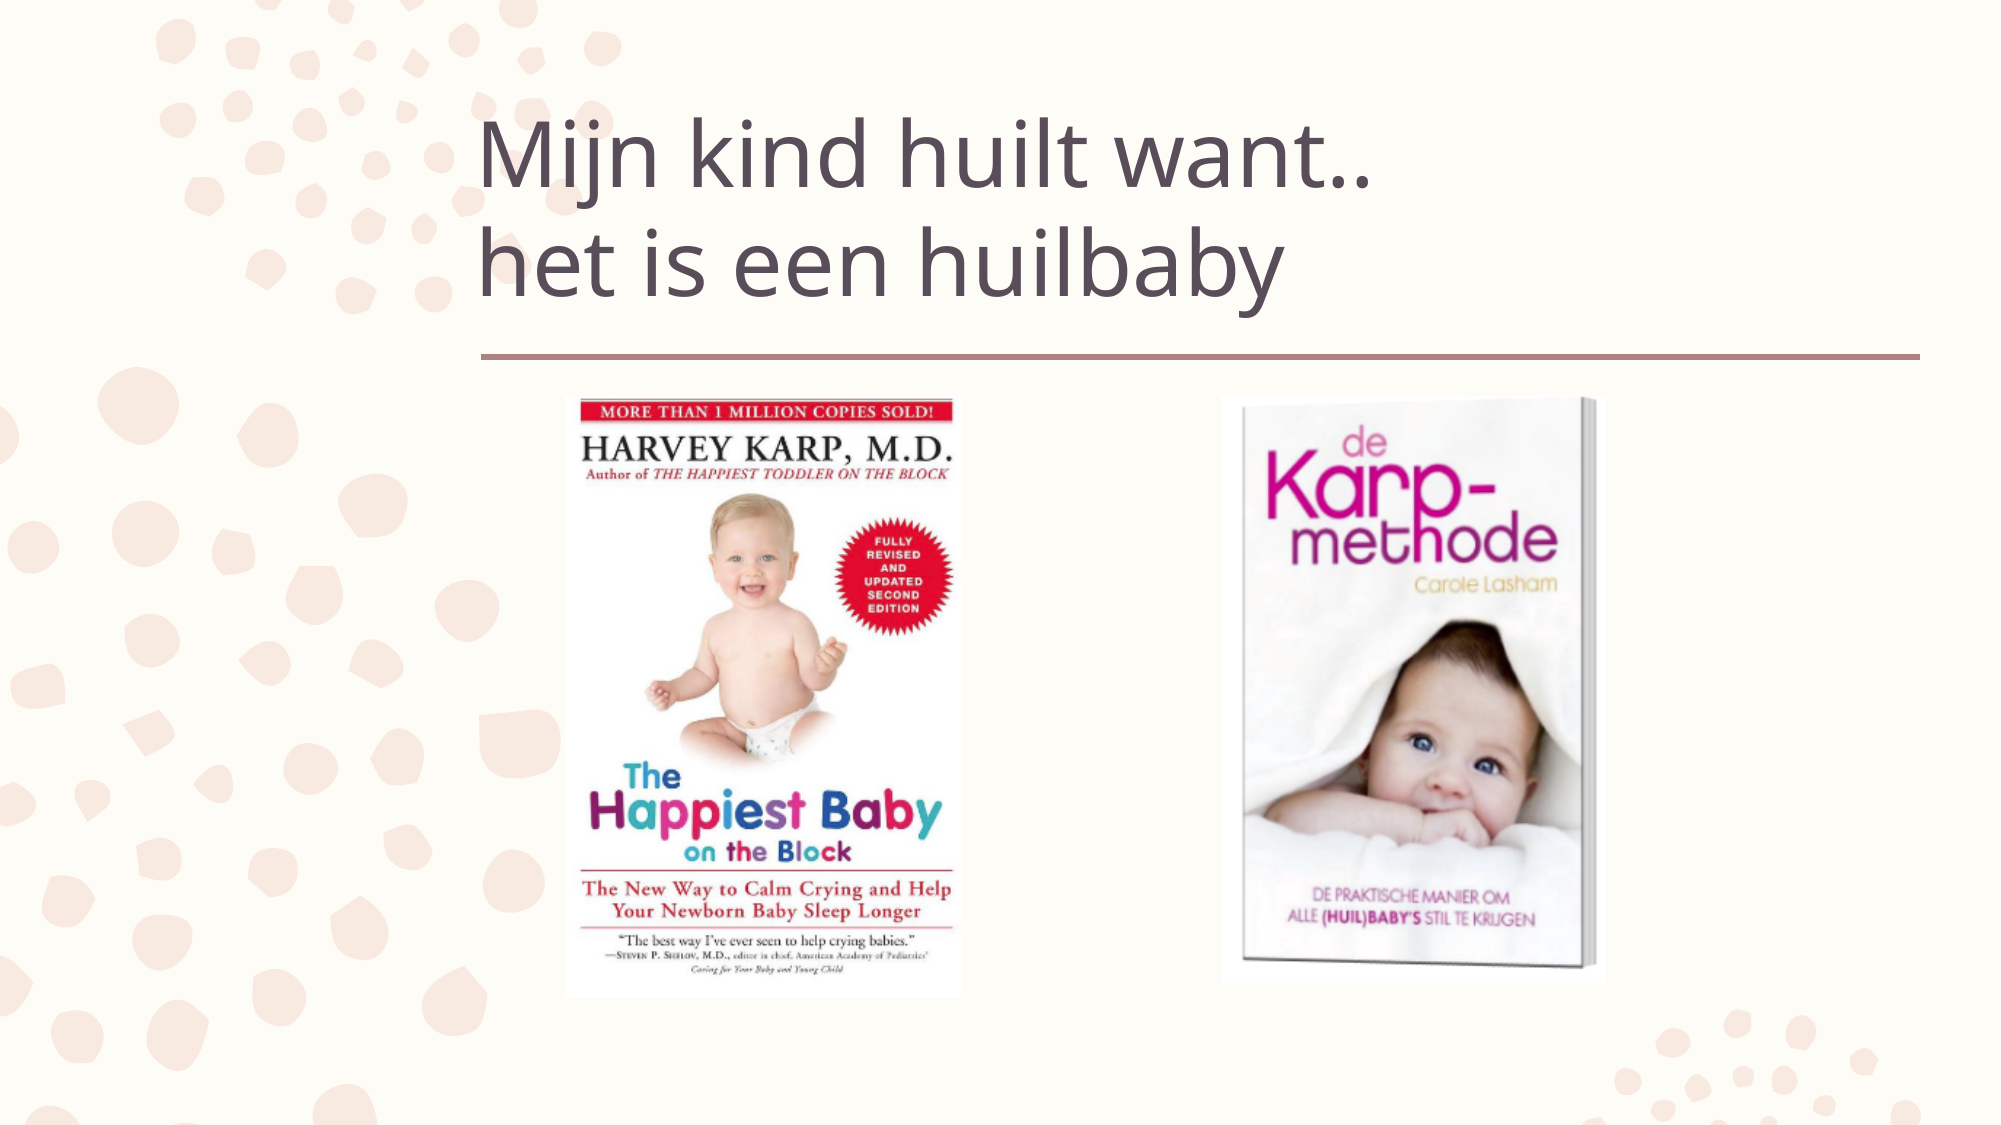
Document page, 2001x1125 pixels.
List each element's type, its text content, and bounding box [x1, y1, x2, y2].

title Mijn kind huilt want.. het is een huilbaby [460, 93, 1920, 350]
picture [565, 395, 962, 998]
picture [1220, 395, 1606, 983]
